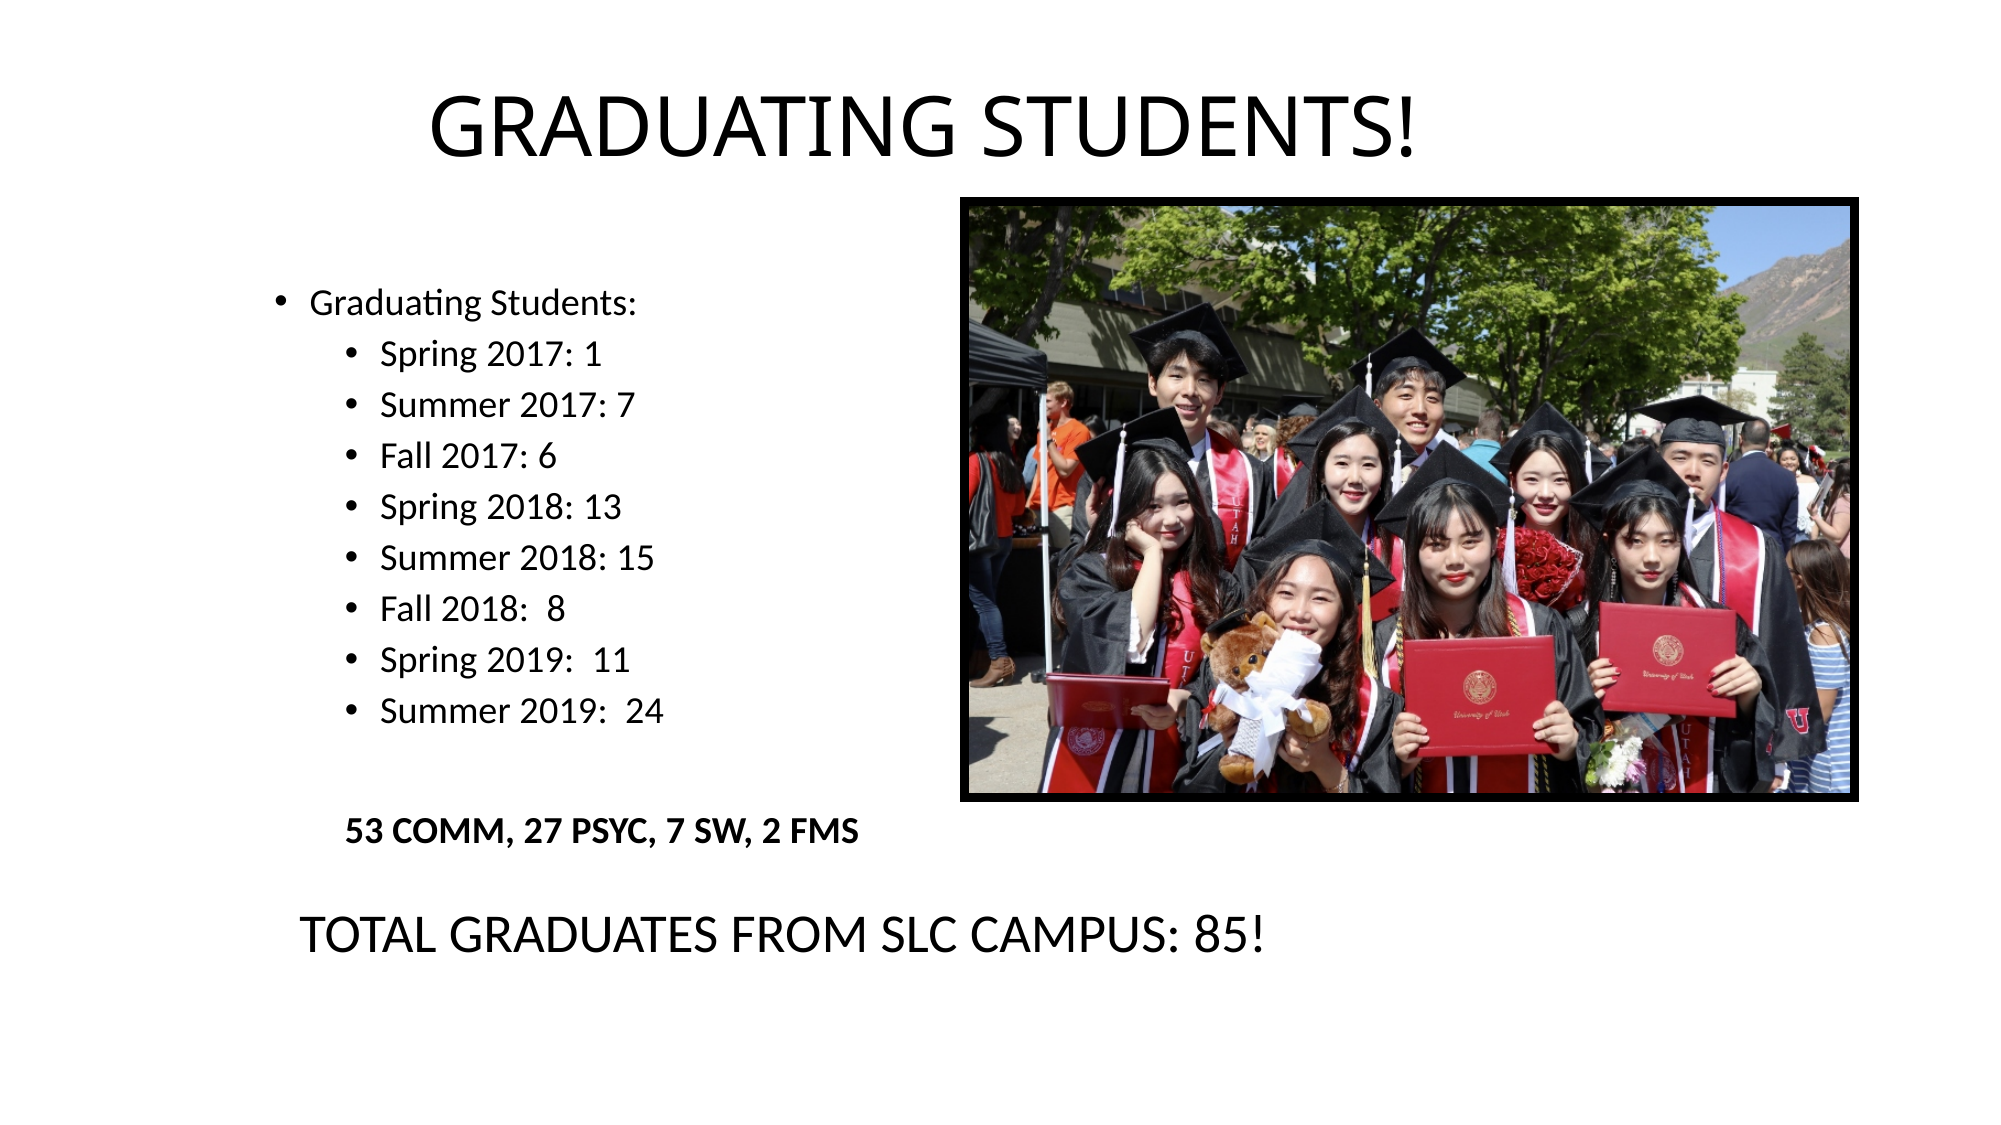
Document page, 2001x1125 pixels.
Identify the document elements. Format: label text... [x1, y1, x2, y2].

picture [969, 205, 1850, 793]
list Graduating Students: Spring 2017: 1 Summer 2017: 7 Fall 2017: 6 Spring 2018: 13 Summer 2018: 15 Fall 2018: 8 Spring 2019: 11 Summer 2019: 24 53 COMM, 27 PSYC, 7 SW, 2 FMS TOTAL GRADUATES FROM SLC CAMPUS: 85! [259, 275, 1597, 975]
title GRADUATING STUDENTS! [412, 67, 1750, 193]
